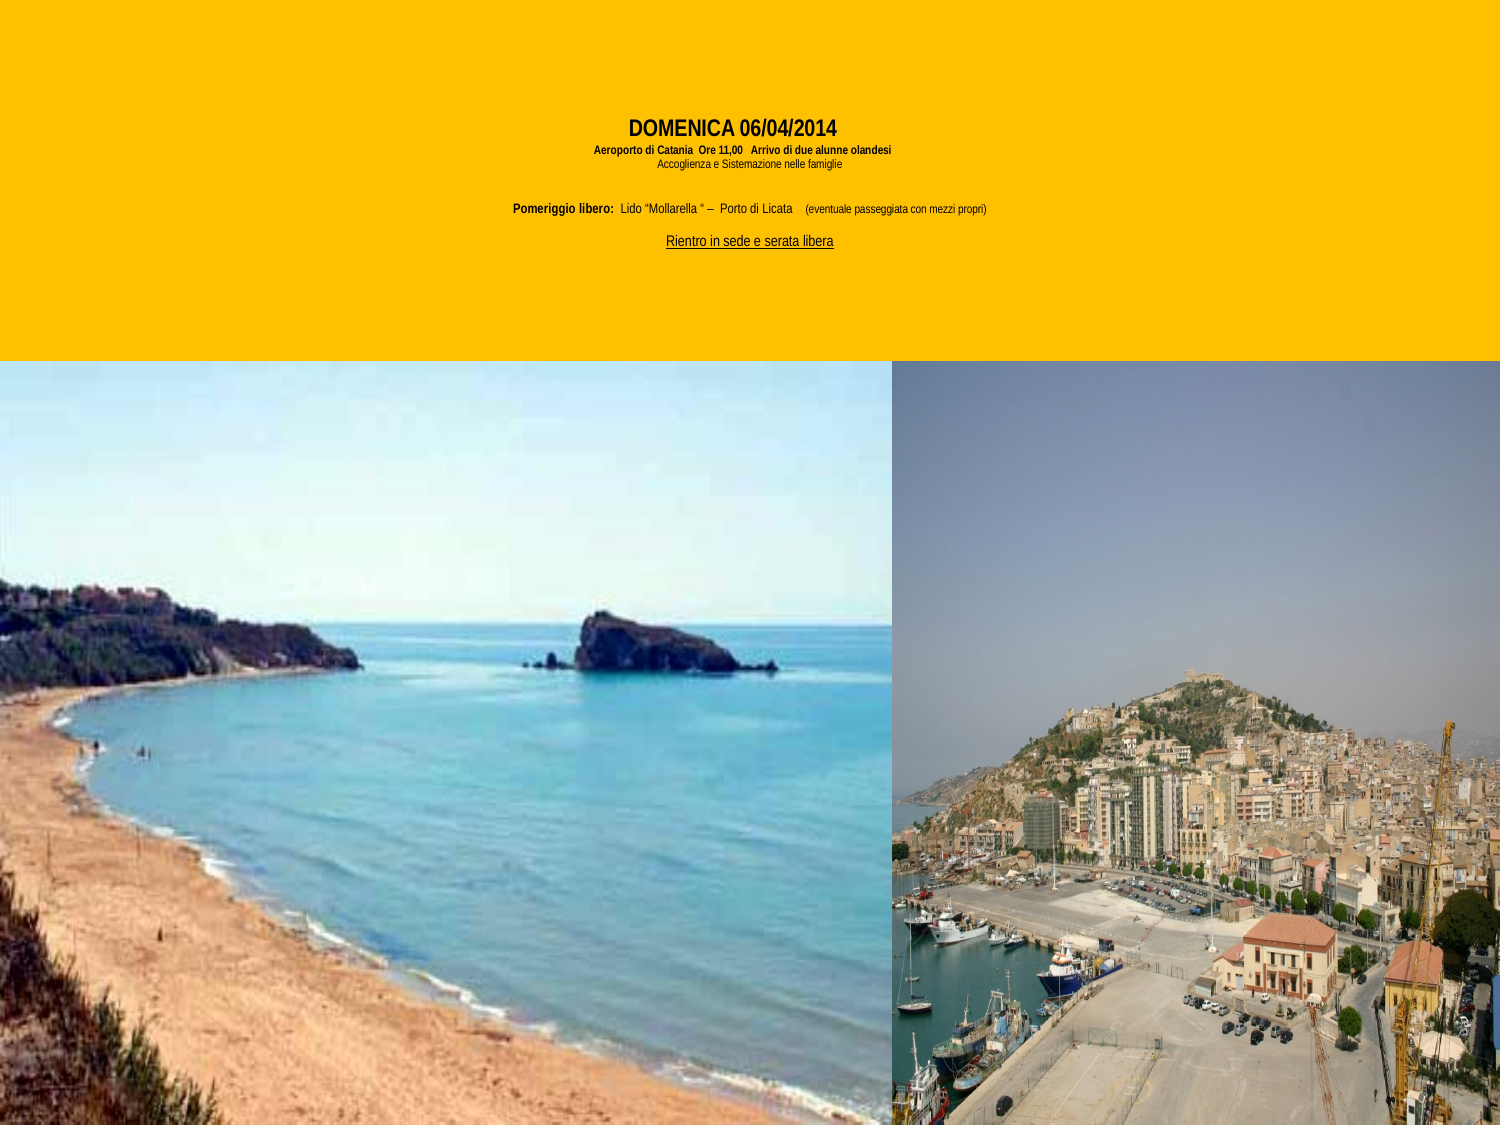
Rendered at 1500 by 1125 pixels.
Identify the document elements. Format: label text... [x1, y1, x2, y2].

title DOMENICA 06/04/2014 Aeroporto di Catania Ore 11,00 Arrivo di due alunne olandesi Accoglienza e Sistemazione nelle famiglie Pomeriggio libero: Lido “Mollarella “ – Porto di Licata (eventuale passeggiata con mezzi propri) Rientro in sede e serata libera [0, 0, 1500, 361]
picture [0, 361, 1500, 1125]
